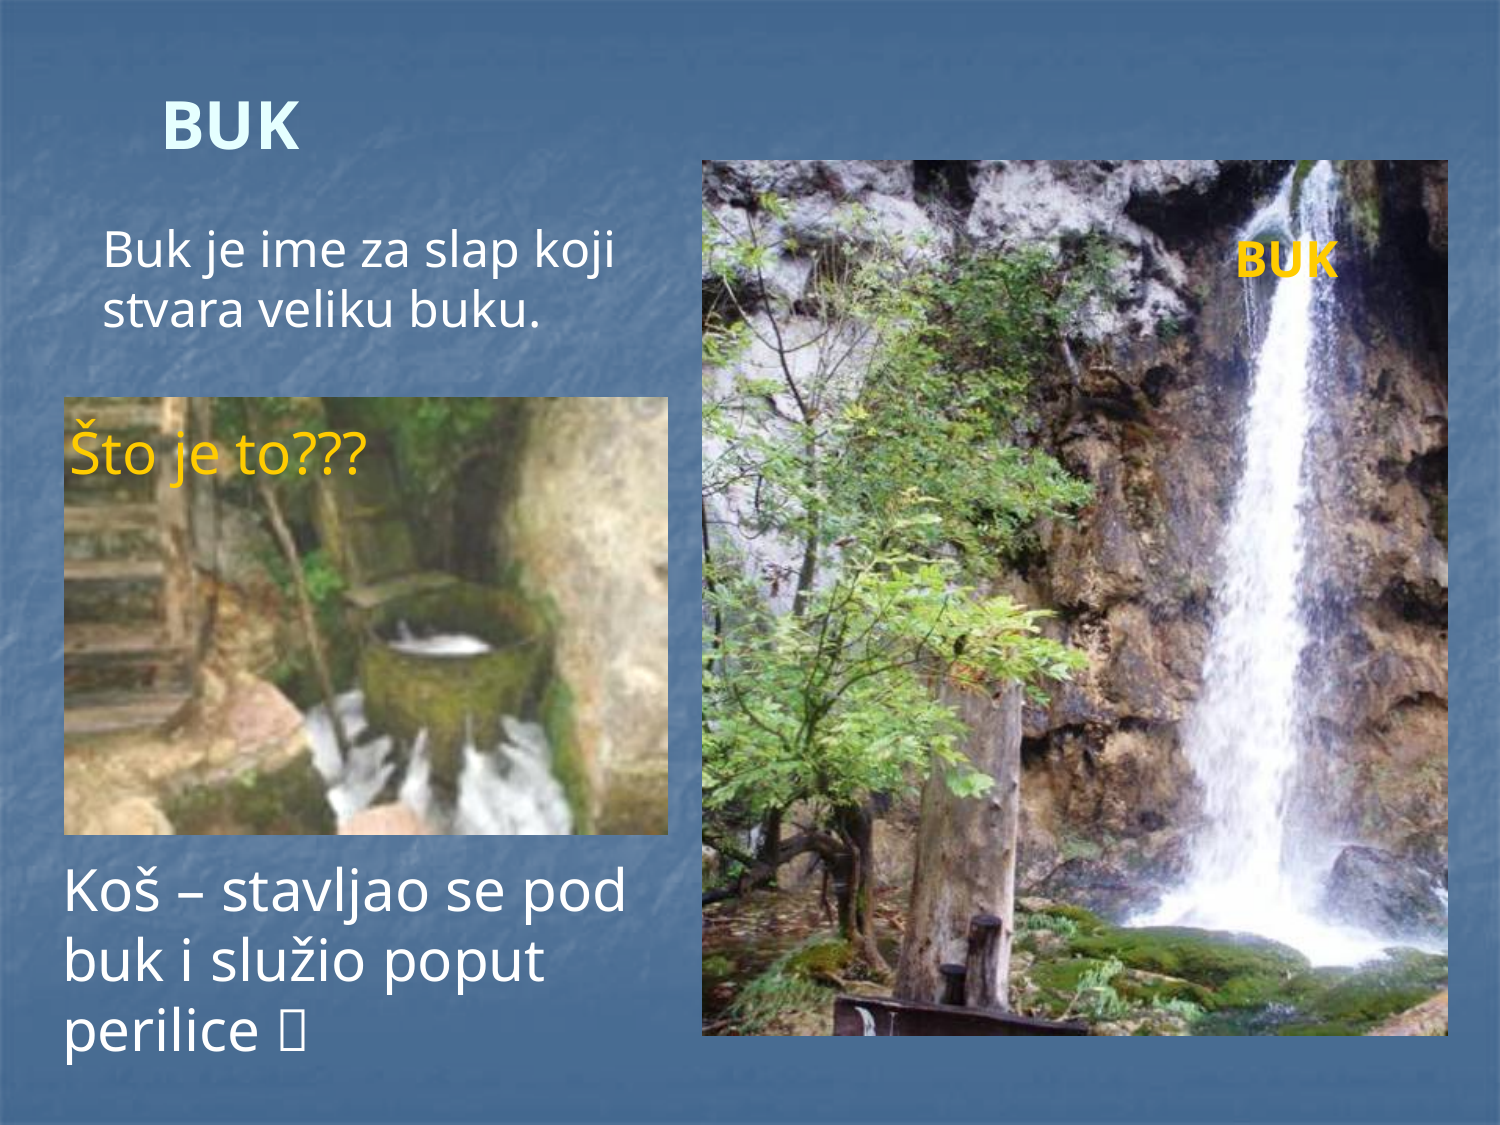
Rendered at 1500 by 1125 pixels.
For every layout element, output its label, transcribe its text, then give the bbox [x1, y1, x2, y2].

text_box Što je to??? [54, 408, 59, 494]
text_box Koš – stavljao se pod buk i služio poput perilice  [47, 846, 644, 1071]
text_box BUK [145, 75, 315, 170]
picture [702, 160, 1448, 1036]
picture [64, 396, 668, 835]
text_box Buk je ime za slap koji stvara veliku buku. [87, 210, 632, 345]
